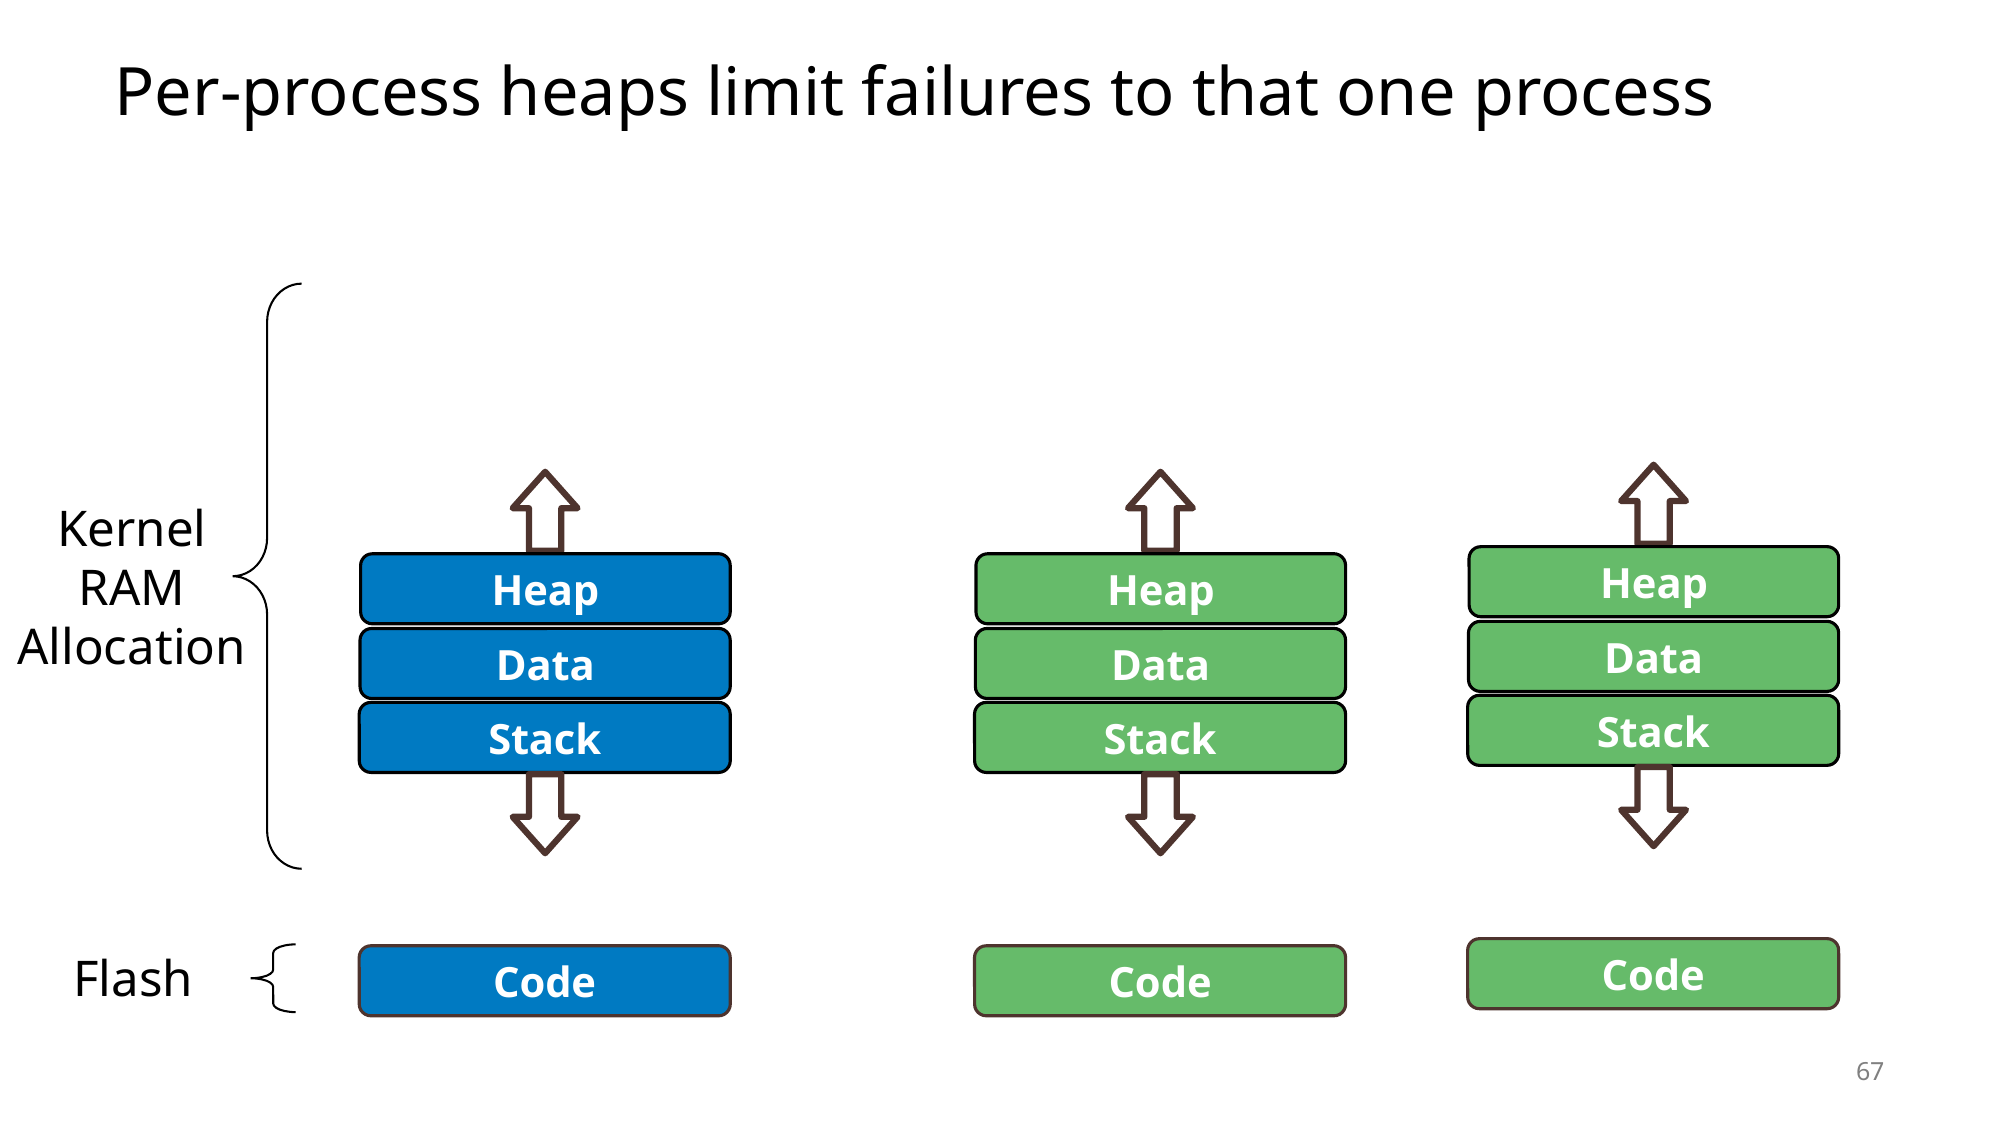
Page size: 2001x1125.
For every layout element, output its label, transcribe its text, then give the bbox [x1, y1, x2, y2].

title Per-process heaps limit failures to that one process [99, 37, 1900, 150]
slide_number 67 [1749, 1042, 1900, 1103]
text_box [9, 283, 731, 1017]
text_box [974, 471, 1346, 1017]
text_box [1467, 464, 1839, 1010]
